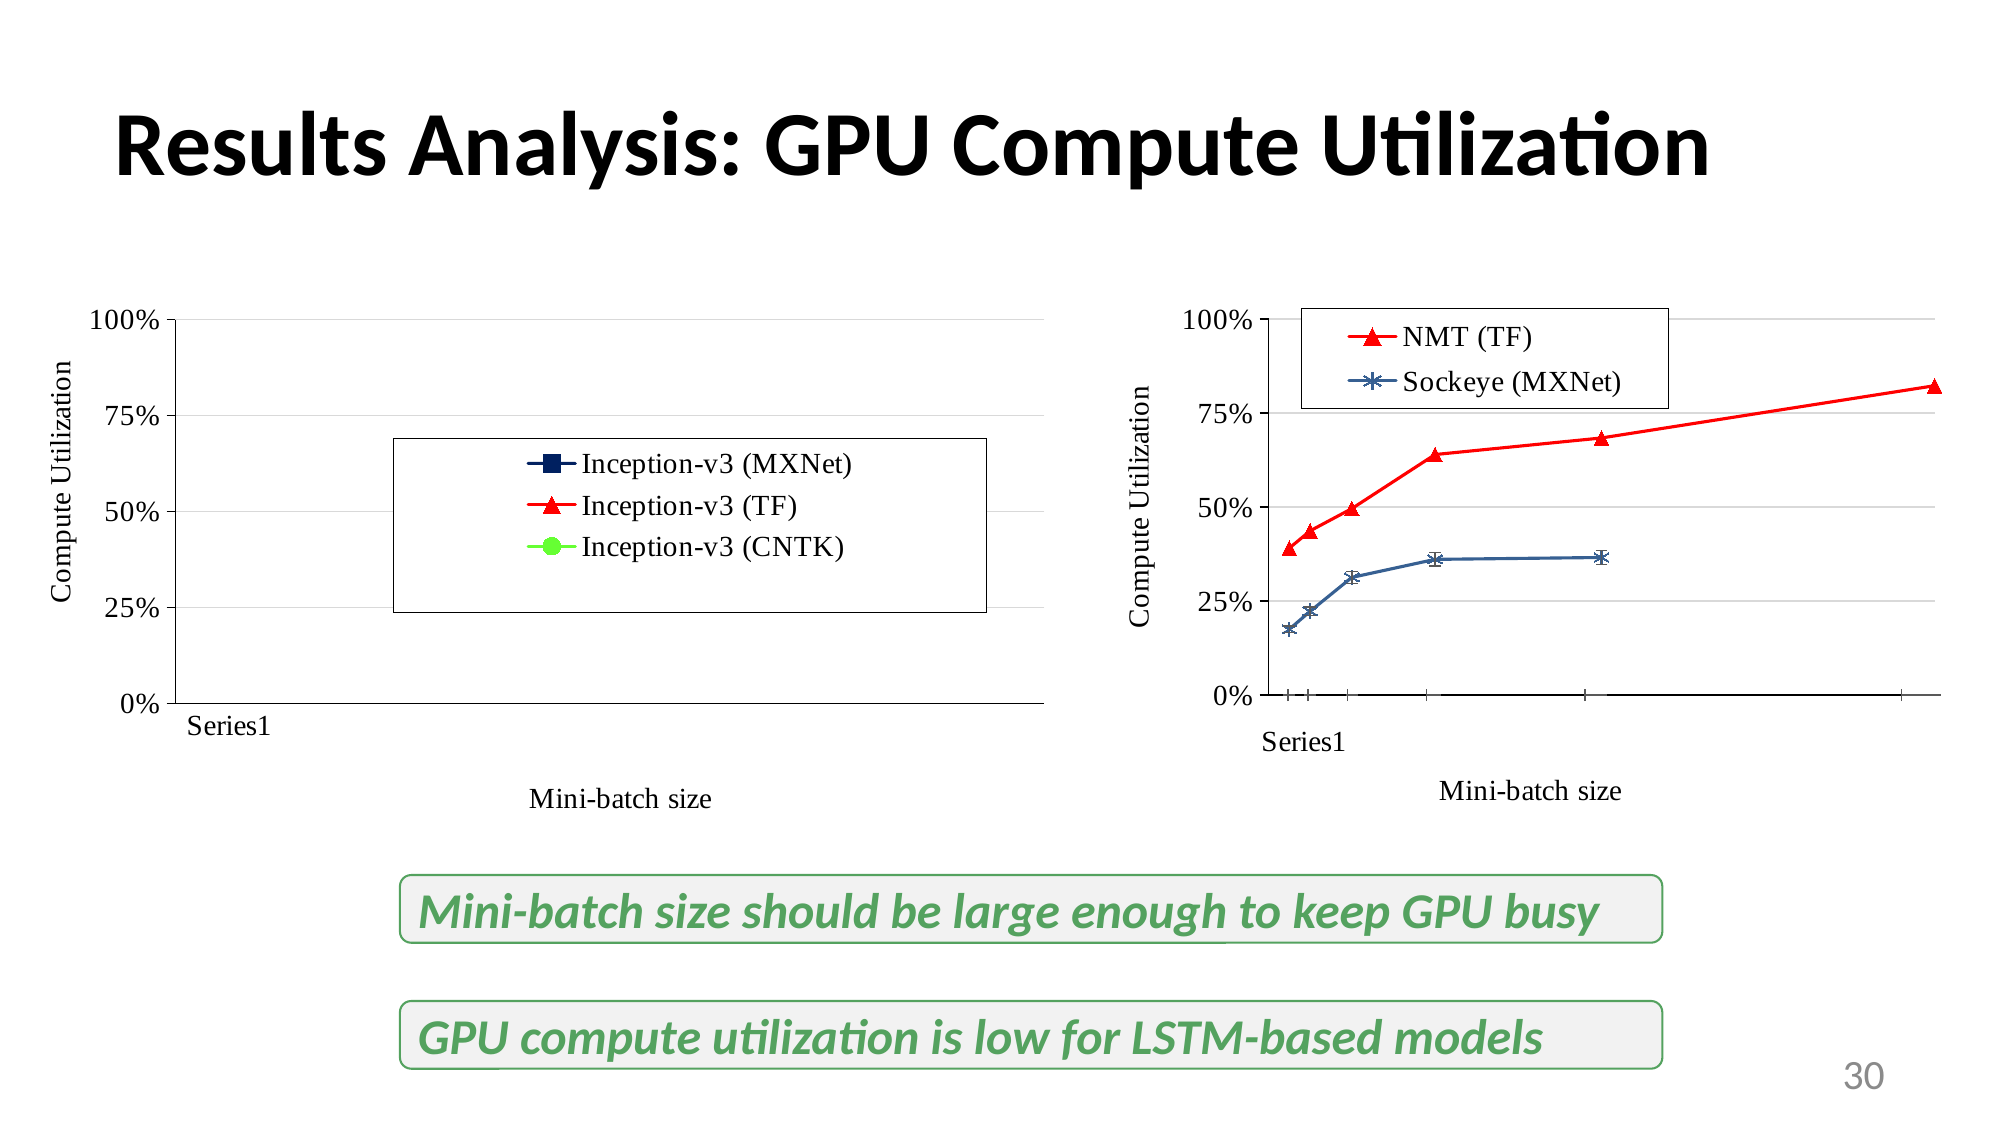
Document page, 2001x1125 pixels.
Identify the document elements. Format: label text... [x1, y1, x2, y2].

chart [24, 279, 1976, 828]
text_box GPU compute utilization is low for LSTM-based models [399, 1000, 1663, 1069]
slide_number 30 [1433, 1042, 1900, 1103]
title Results Analysis: GPU Compute Utilization [99, 45, 1900, 233]
text_box Mini-batch size should be large enough to keep GPU busy [399, 875, 1663, 943]
